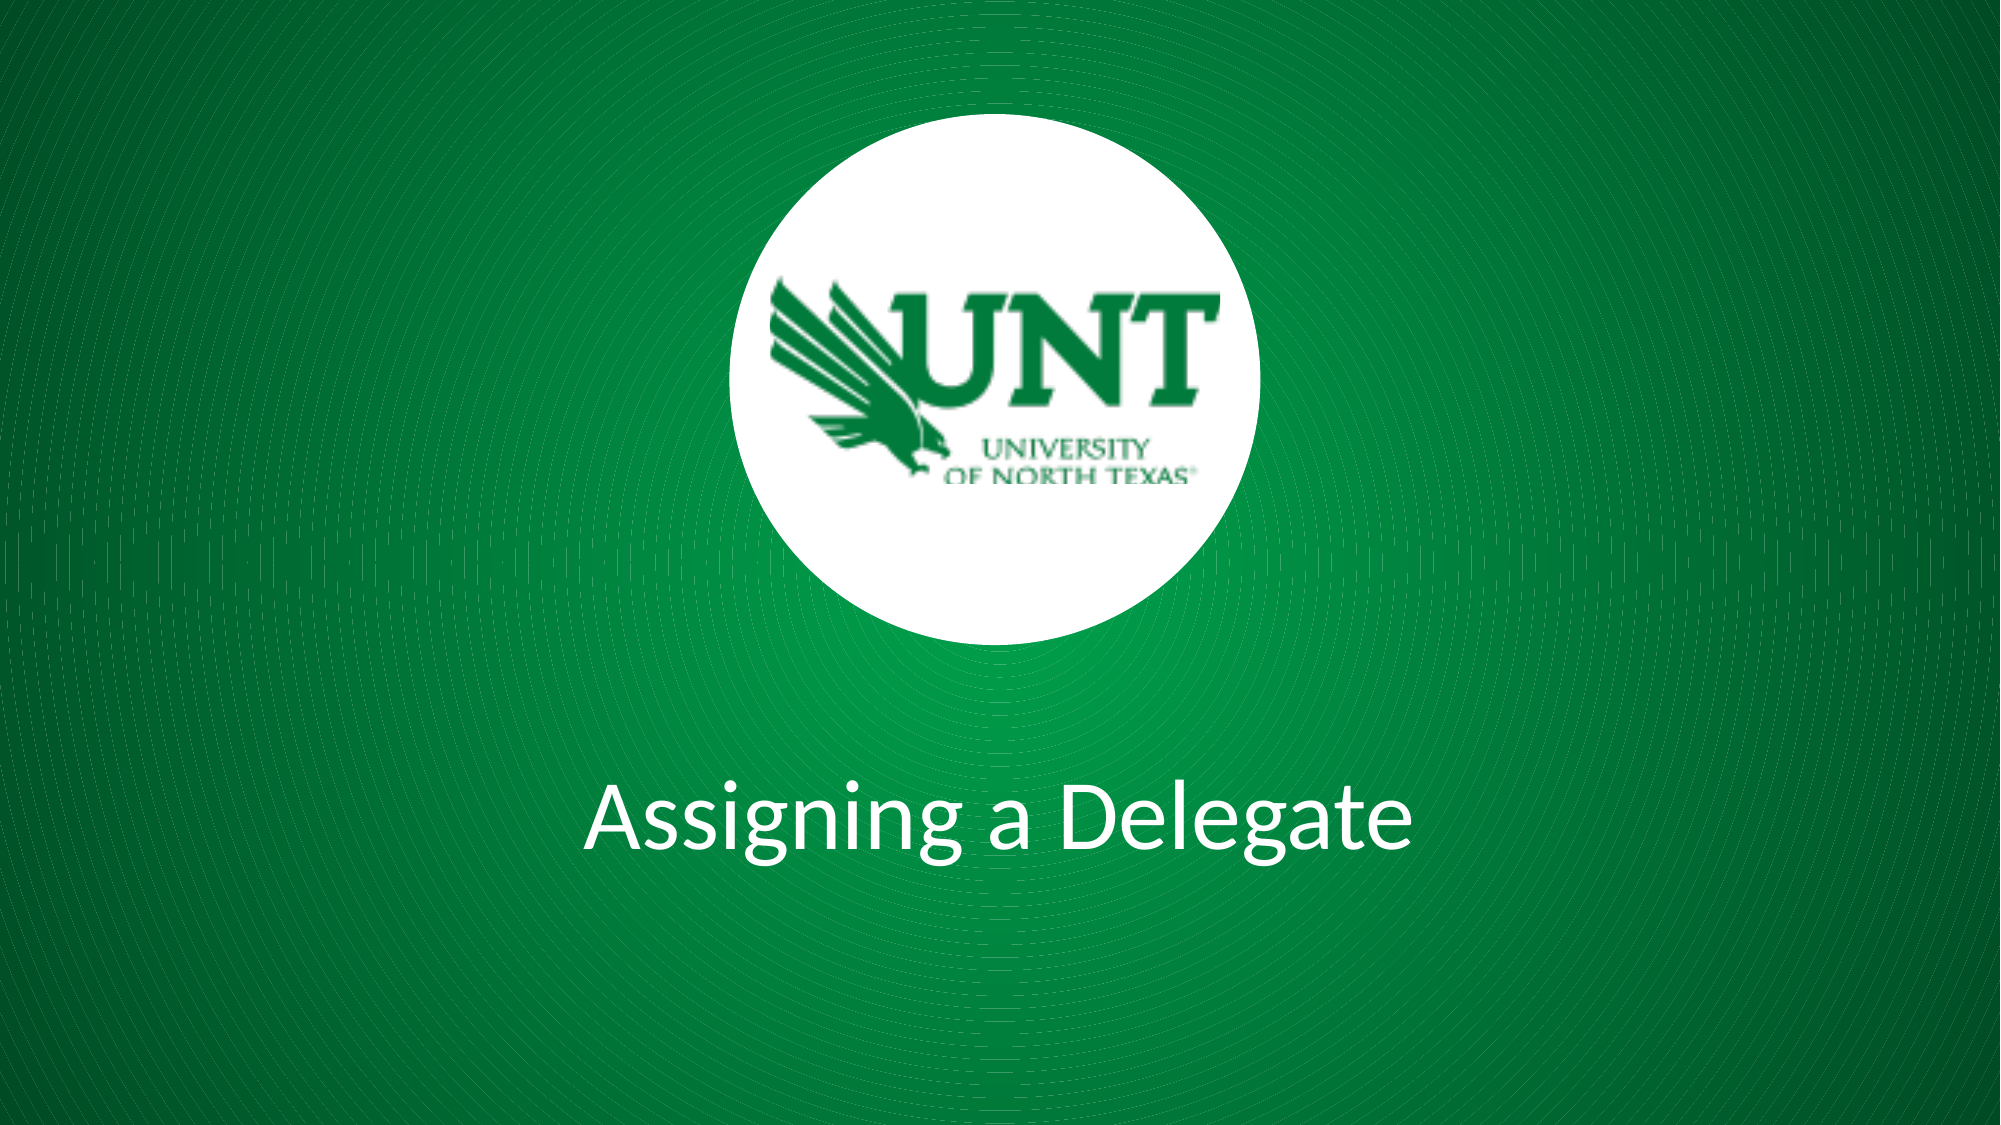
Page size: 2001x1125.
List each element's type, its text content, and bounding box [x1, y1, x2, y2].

list Assigning a Delegate [514, 755, 1486, 907]
